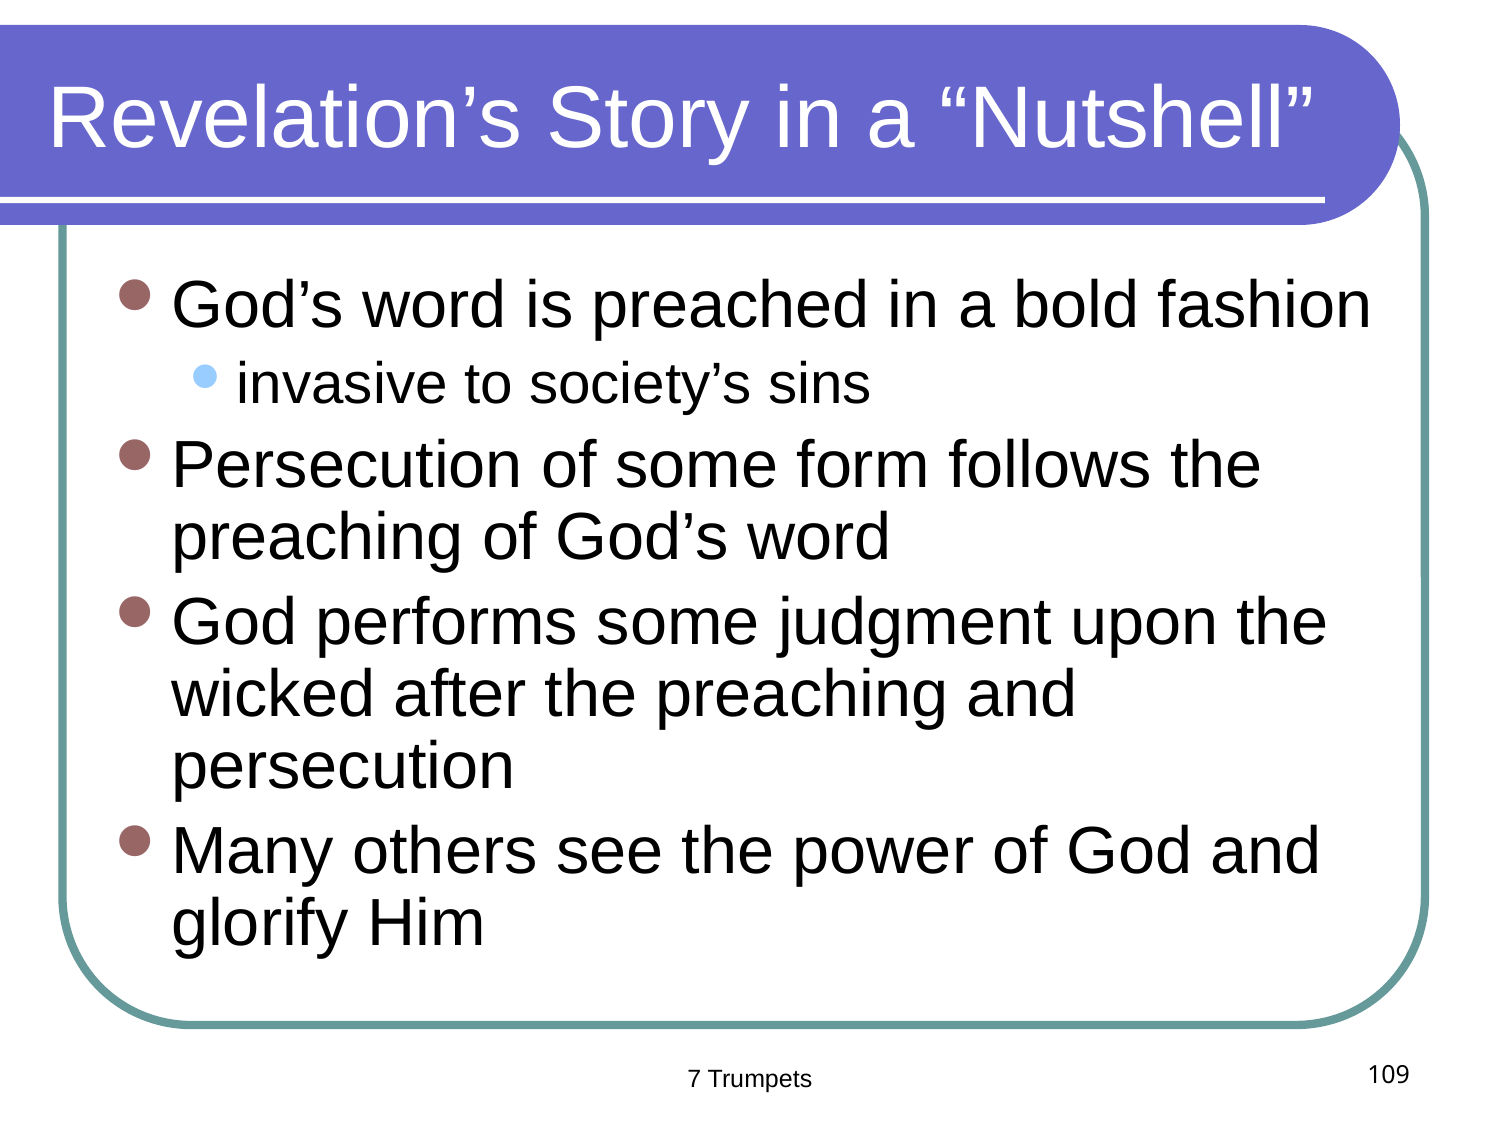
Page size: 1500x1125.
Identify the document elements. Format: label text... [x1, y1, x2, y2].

title Revelation’s Story in a “Nutshell” [32, 37, 1347, 188]
footer 7 Trumpets [512, 1025, 988, 1100]
list God’s word is preached in a bold fashion invasive to society’s sins Persecution of some form follows the preaching of God’s word God performs some judgment upon the wicked after the preaching and persecution Many others see the power of God and glorify Him [99, 262, 1400, 988]
slide_number 109 [1074, 1025, 1425, 1100]
